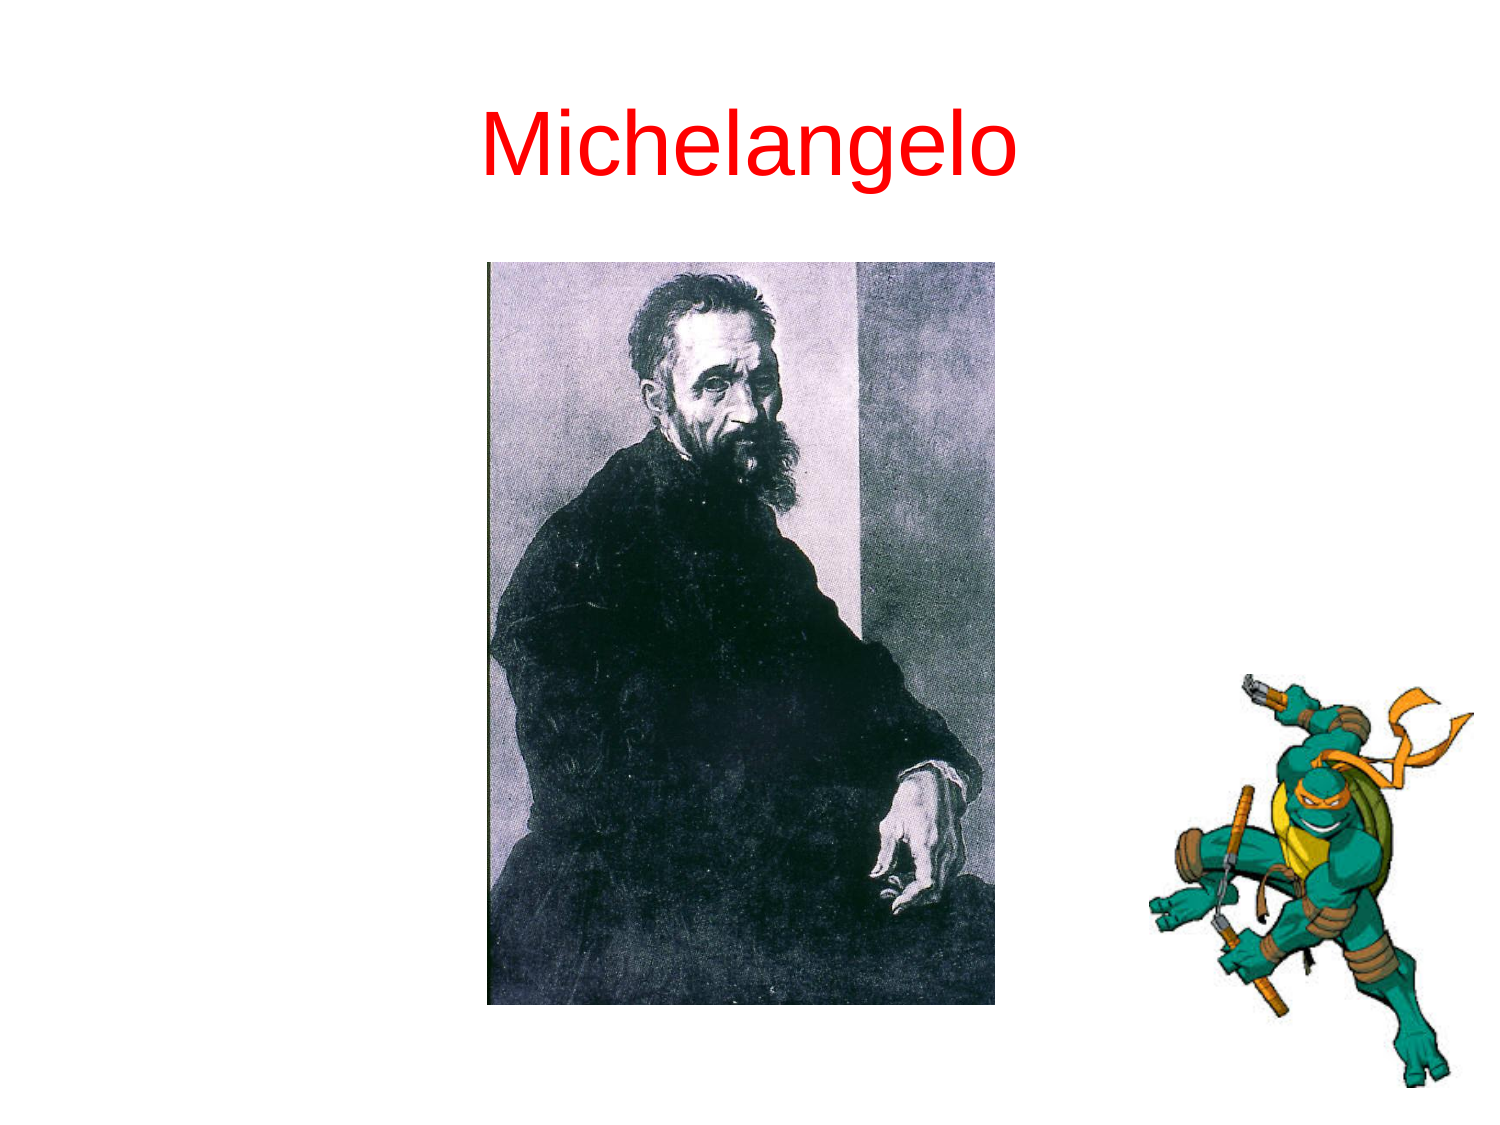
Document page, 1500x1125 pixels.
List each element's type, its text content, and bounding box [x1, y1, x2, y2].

picture [487, 262, 995, 1006]
text_box Michelangelo [74, 45, 1425, 233]
picture [1149, 674, 1474, 1088]
